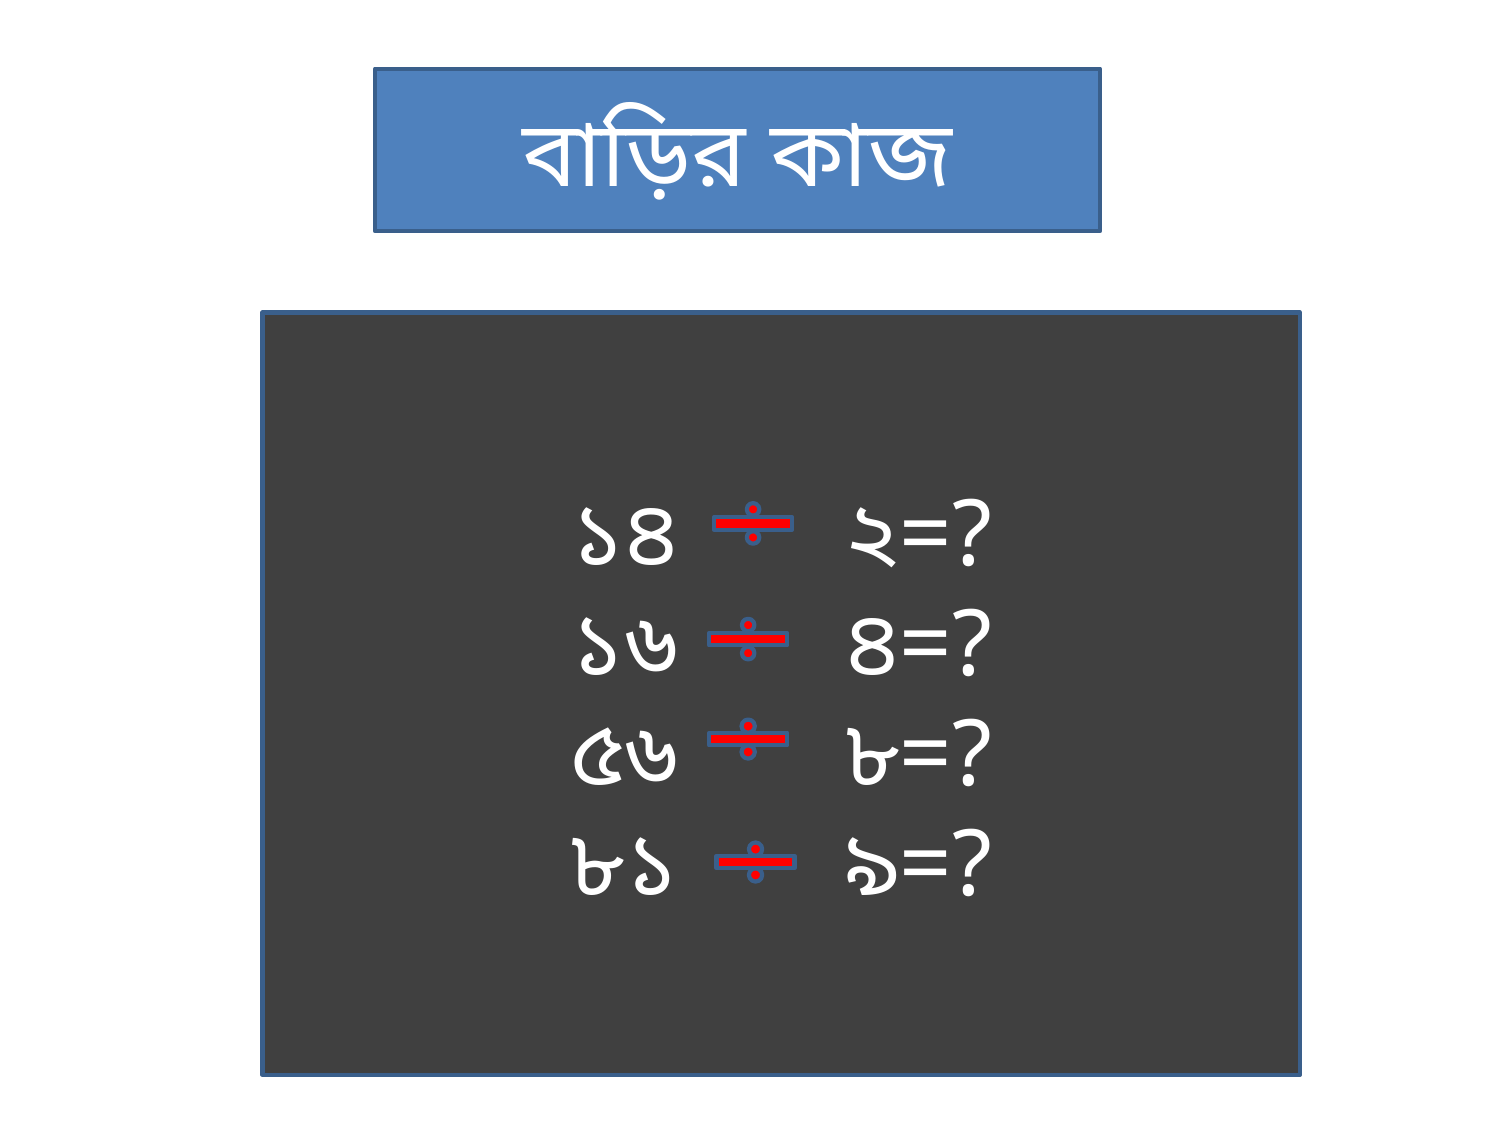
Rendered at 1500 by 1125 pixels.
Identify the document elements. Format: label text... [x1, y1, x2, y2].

text_box [707, 717, 789, 761]
text_box বাড়ির কাজ [373, 67, 1102, 233]
text_box [714, 840, 797, 884]
text_box [707, 616, 789, 662]
text_box [712, 501, 794, 546]
text_box ১৪ ২=? ১৬ ৪=? ৫৬ ৮=? ৮১ ৯=? [260, 310, 1302, 1077]
